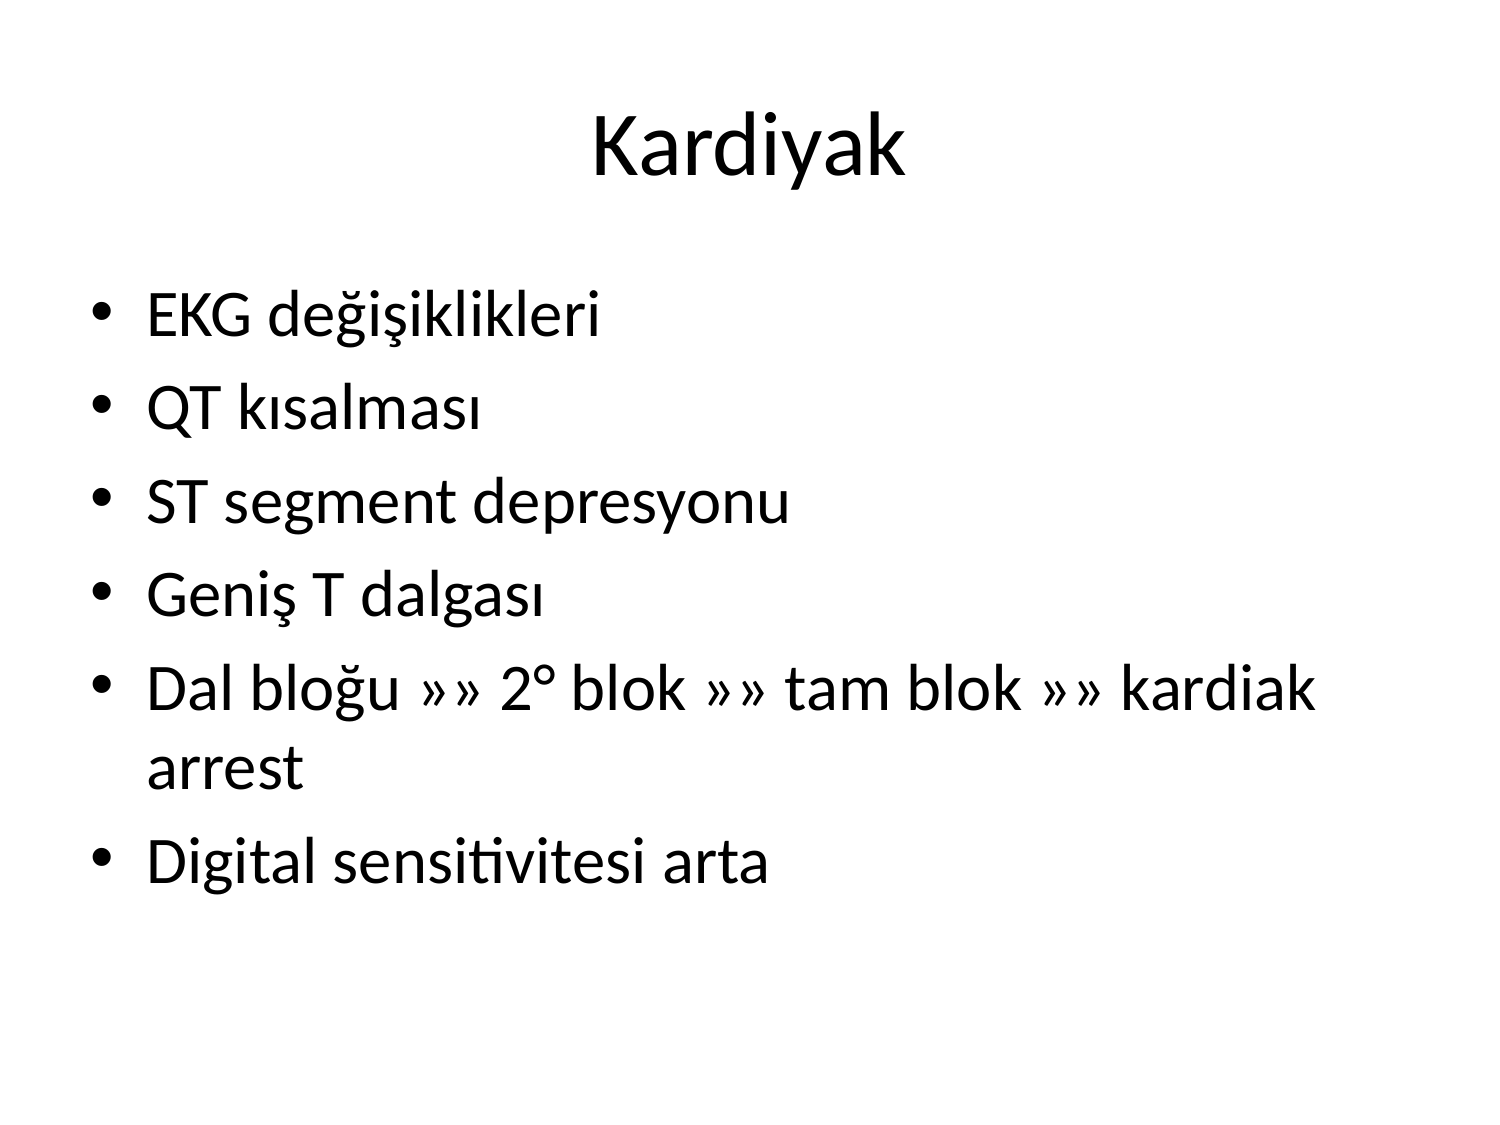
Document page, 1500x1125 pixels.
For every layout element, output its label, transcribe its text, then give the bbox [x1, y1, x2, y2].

title Kardiyak [75, 45, 1425, 233]
list EKG değişiklikleri QT kısalması ST segment depresyonu Geniş T dalgası Dal bloğu »» 2° blok »» tam blok »» kardiak arrest Digital sensitivitesi arta [75, 262, 1425, 1005]
